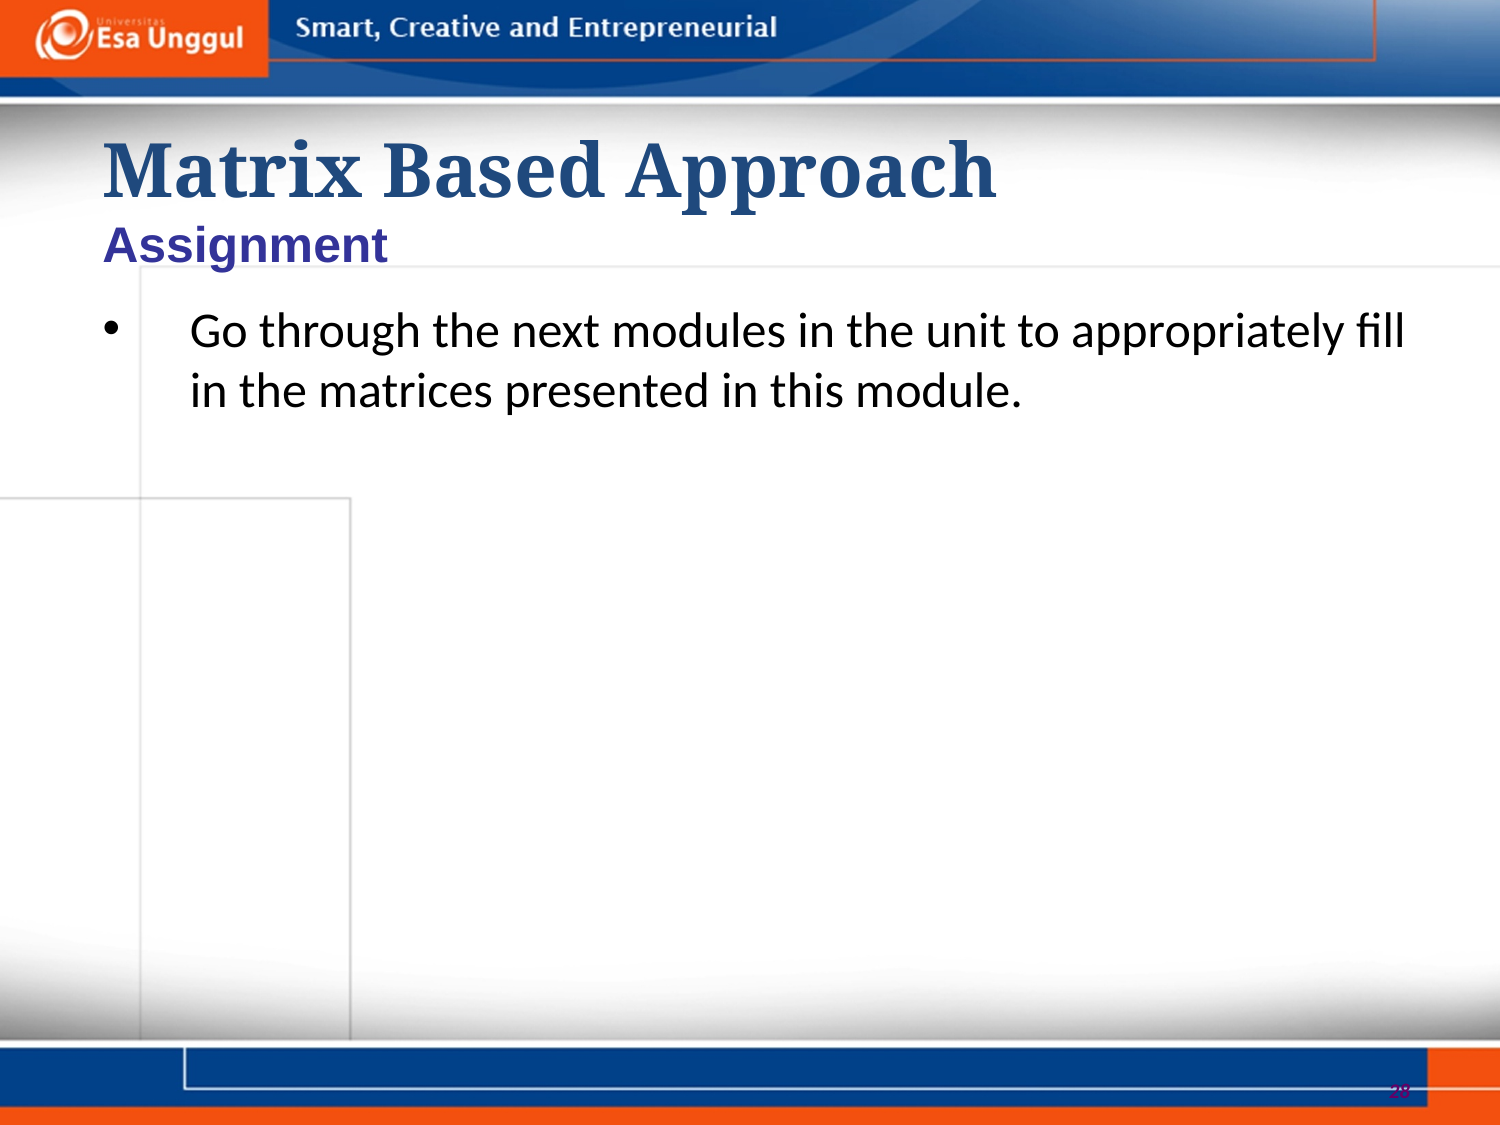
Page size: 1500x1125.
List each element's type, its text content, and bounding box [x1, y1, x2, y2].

list Go through the next modules in the unit to appropriately fill in the matrices presented in this module. [87, 289, 1438, 1125]
text_box Matrix Based Approach Assignment [87, 114, 1363, 303]
picture [0, 0, 1500, 1125]
